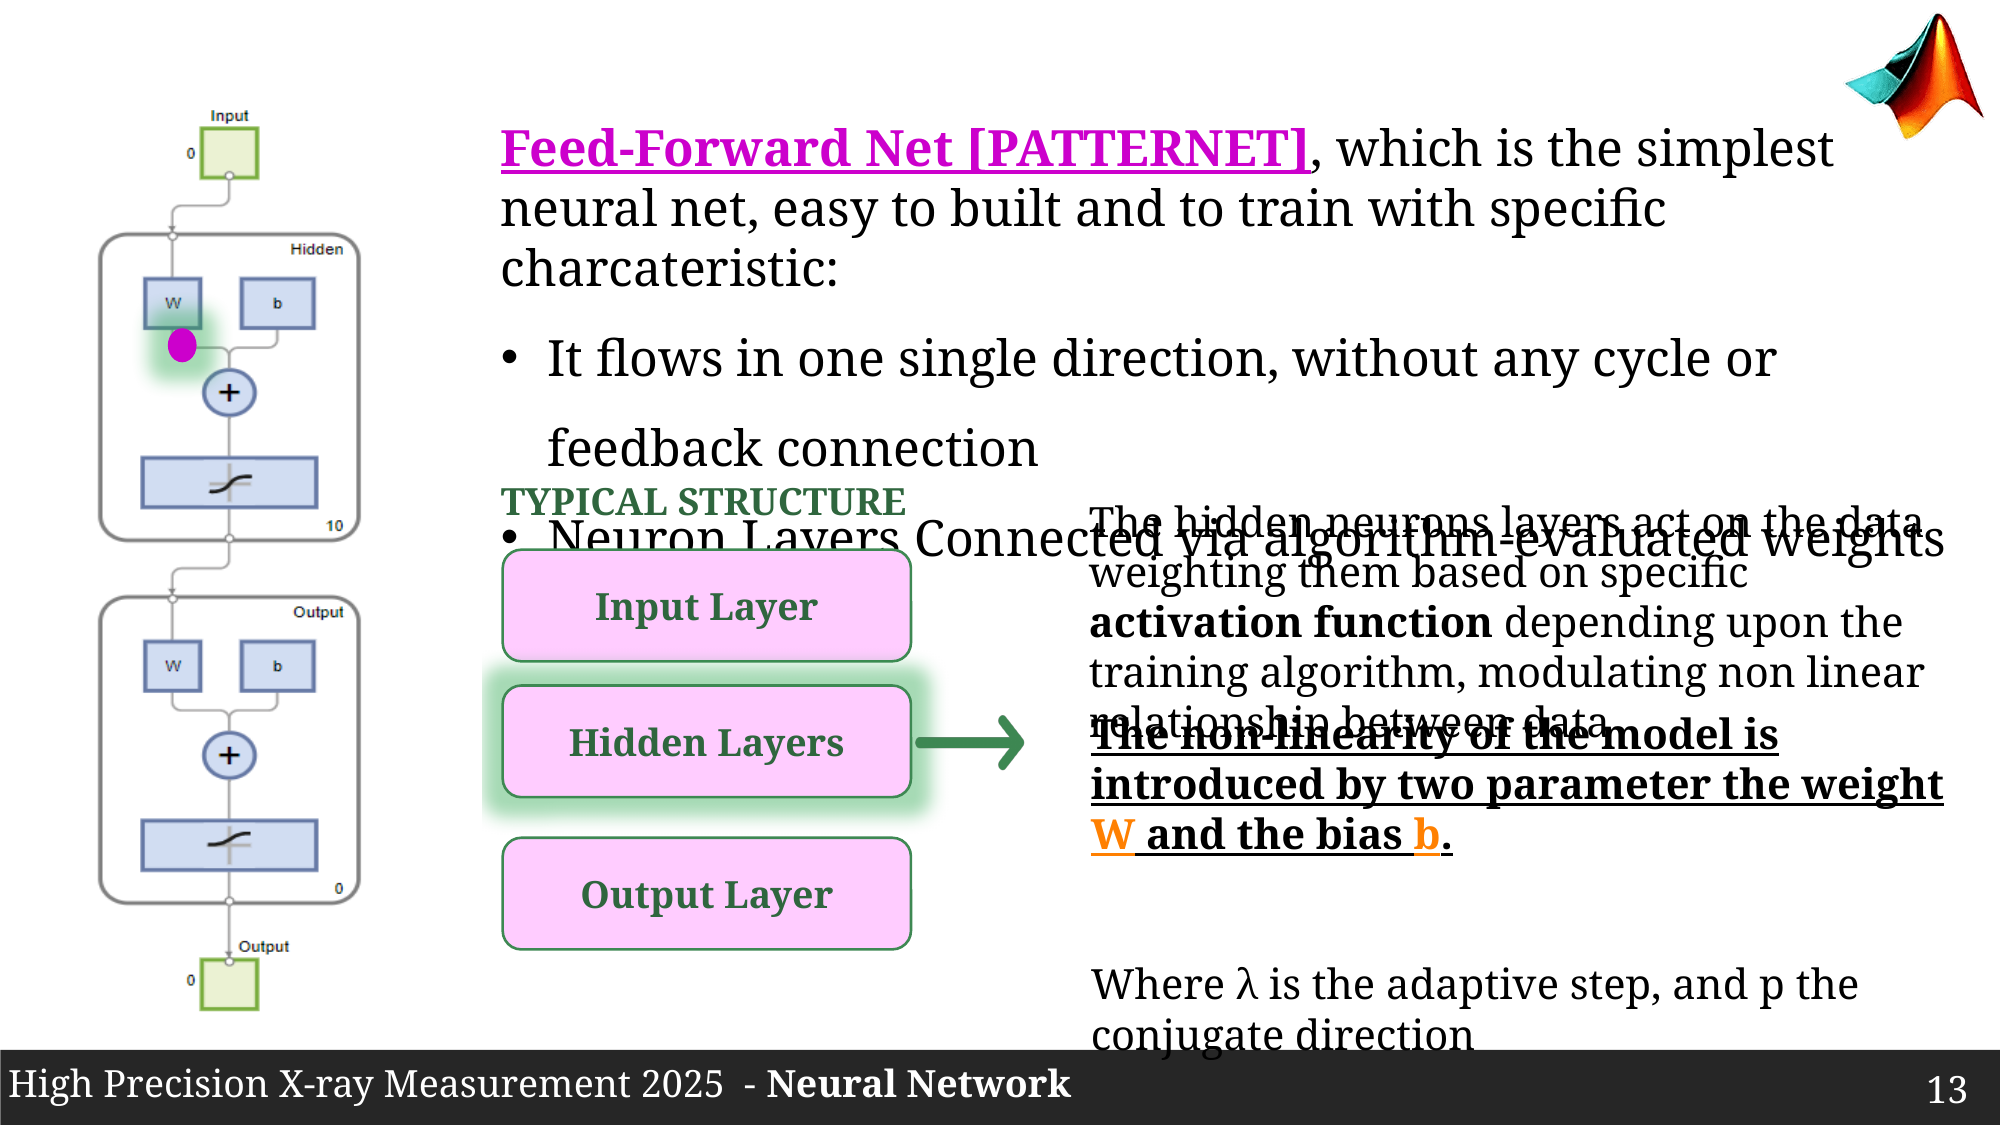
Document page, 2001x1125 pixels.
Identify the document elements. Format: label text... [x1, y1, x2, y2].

text_box Output Layer [501, 836, 913, 951]
text_box High Precision X-ray Measurement 2025 - Neural Network [0, 1052, 1499, 1113]
text_box Input Layer [501, 548, 913, 660]
text_box 13 [1911, 1058, 1985, 1119]
text_box Hidden Layers [501, 684, 907, 799]
text_box The hidden neurons layers act on the data weighting them based on specific activation function depending upon the training algorithm, modulating non linear relationship between data [1074, 487, 1950, 753]
text_box TYPICAL STRUCTURE [490, 470, 988, 530]
picture [910, 667, 1028, 819]
picture [0, 108, 483, 1041]
text_box Feed-Forward Net [PATTERNET], which is the simplest neural net, easy to built and to train with specific charcateristic: It flows in one single direction, without any cycle or feedback connection Neuron Layers Connected via algorithm-evaluated weights [488, 109, 1983, 687]
picture [1723, 0, 2000, 219]
